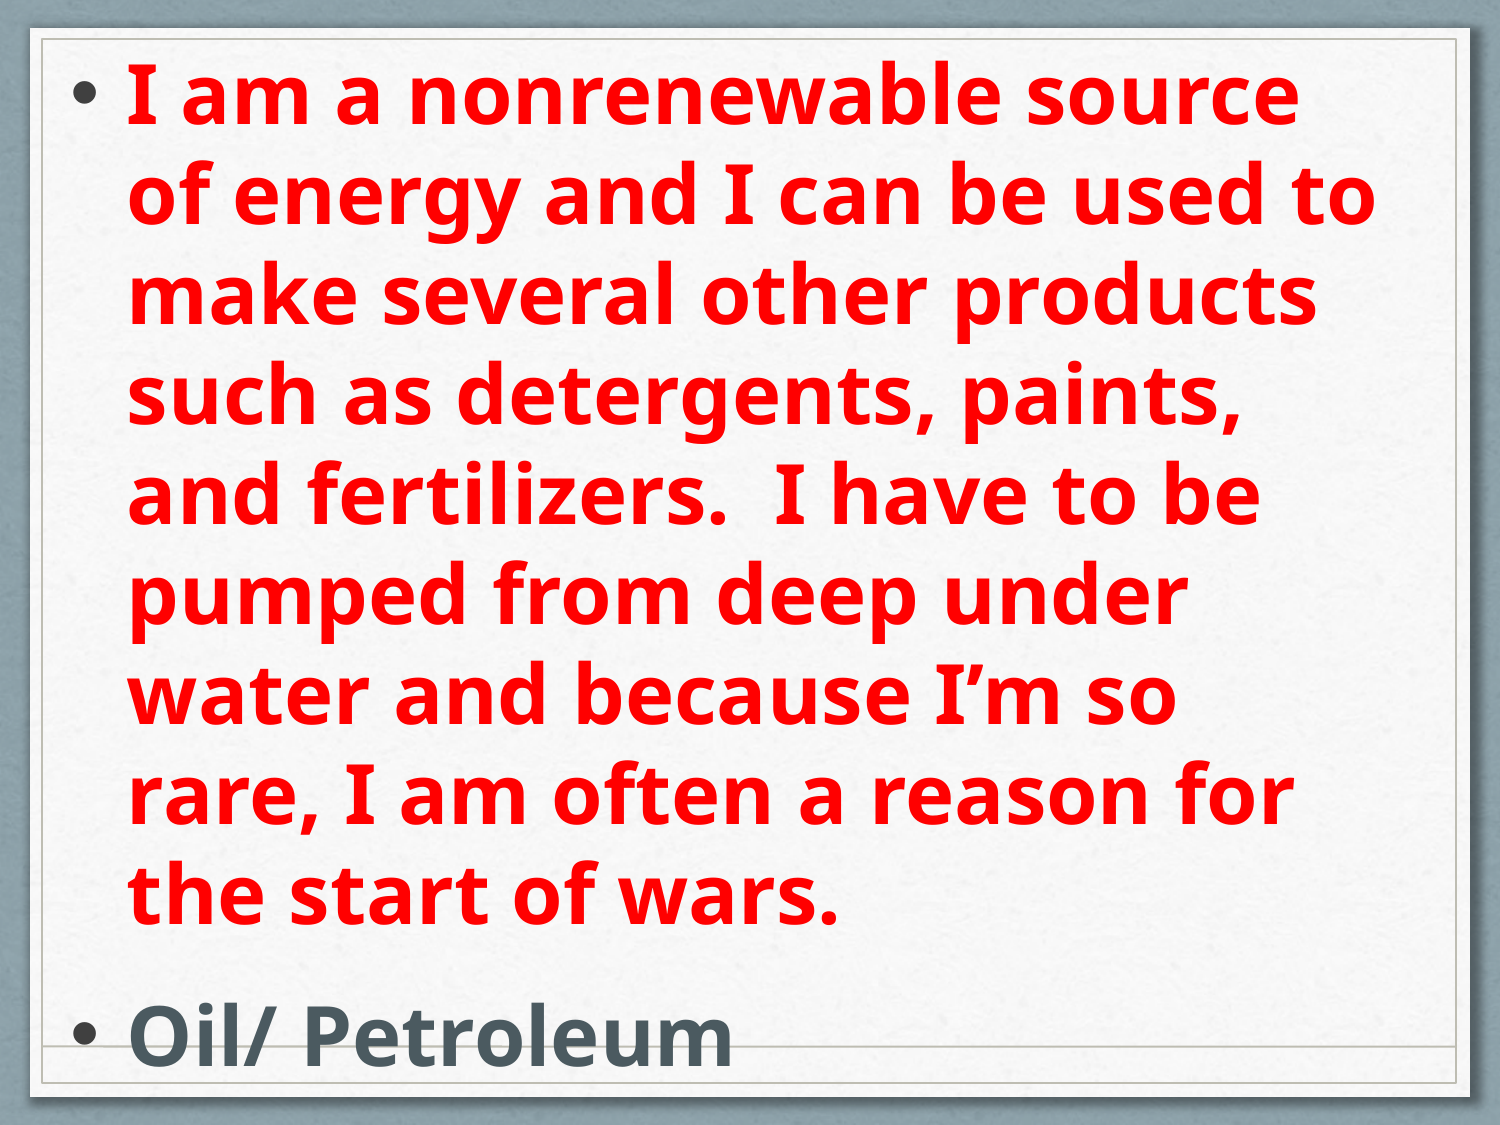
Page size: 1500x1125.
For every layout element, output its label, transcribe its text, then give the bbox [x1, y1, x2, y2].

picture [30, 28, 1470, 1097]
list I am a nonrenewable source of energy and I can be used to make several other products such as detergents, paints, and fertilizers. I have to be pumped from deep under water and because I’m so rare, I am often a reason for the start of wars. Oil/ Petroleum [55, 33, 1406, 777]
